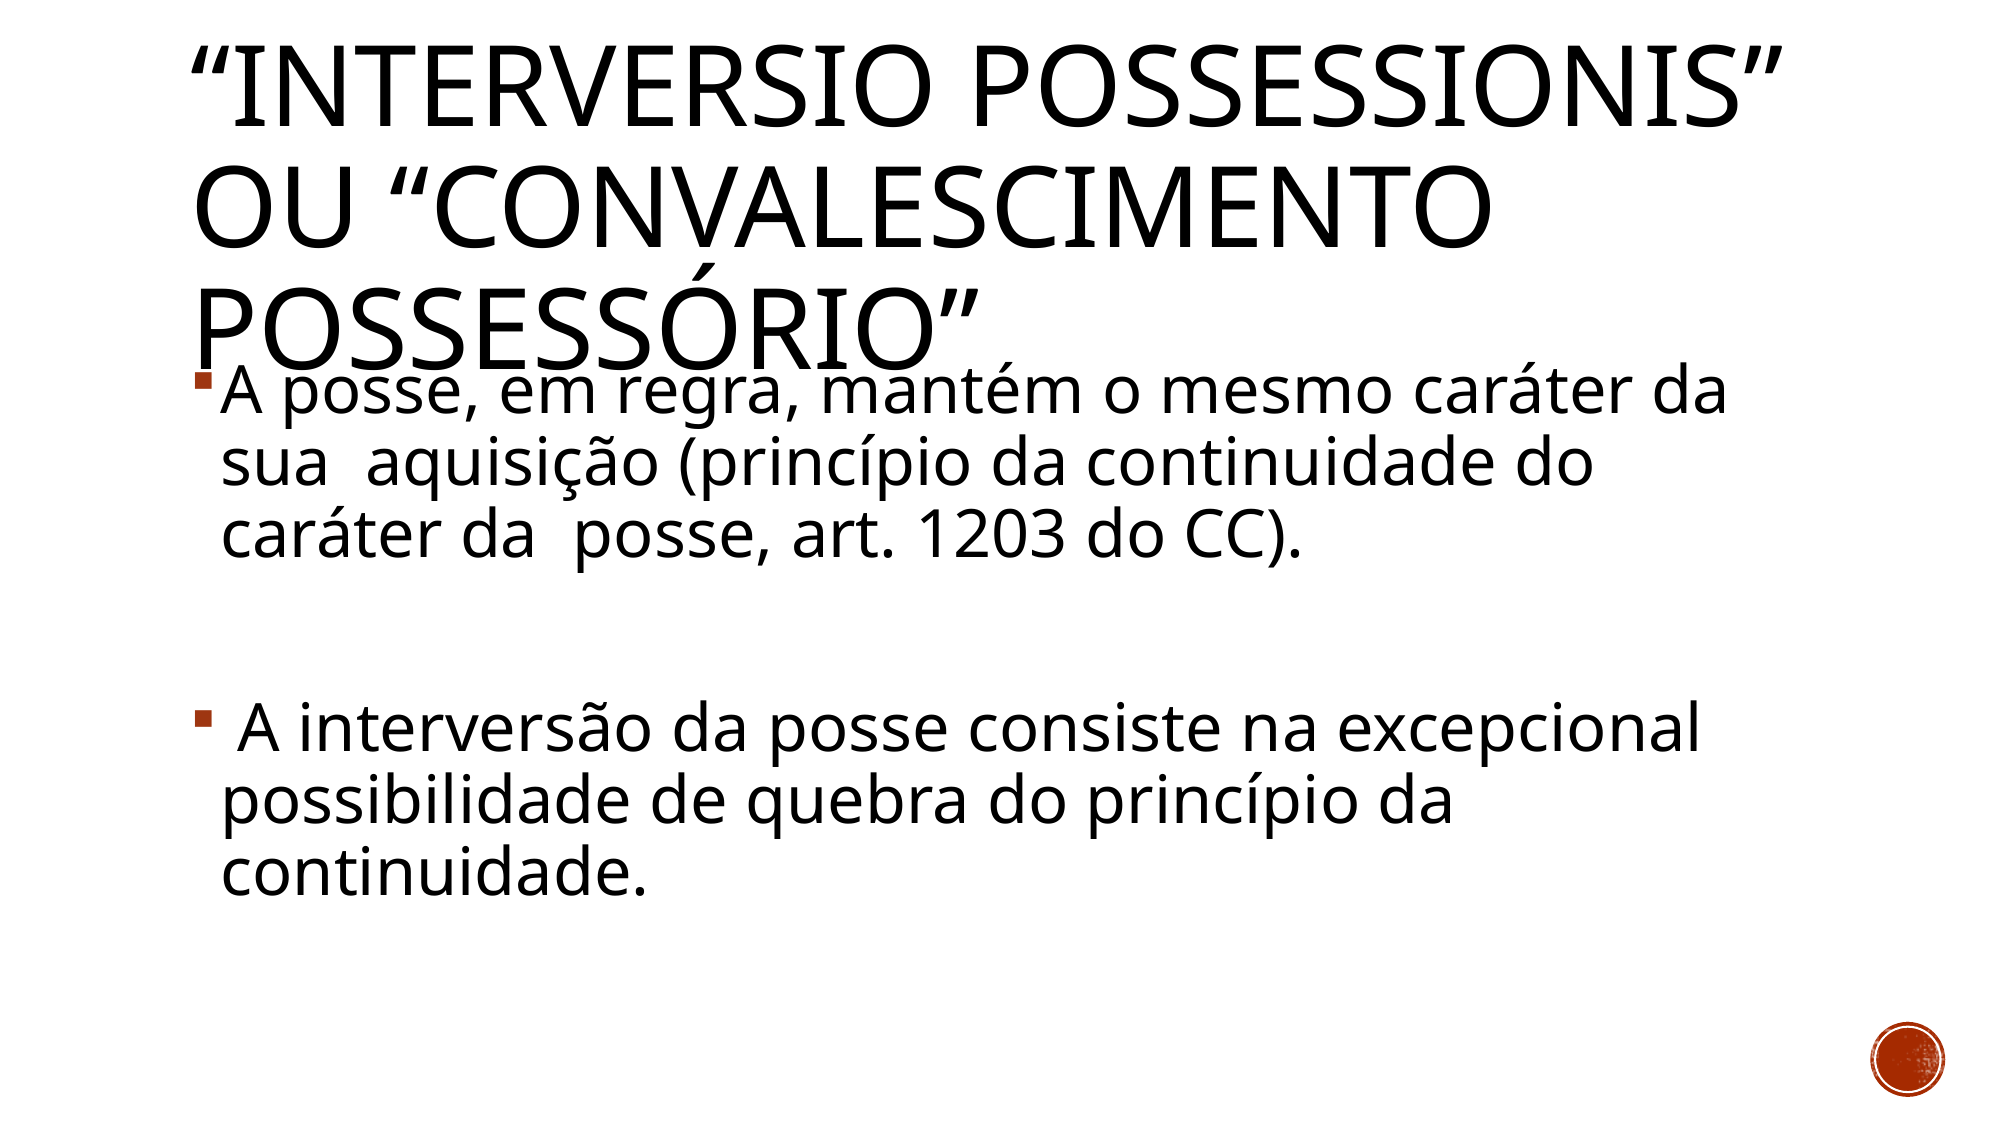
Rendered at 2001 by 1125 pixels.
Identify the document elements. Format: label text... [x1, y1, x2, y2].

title “interversio possessionis” ou “convalescimento possessório” [175, 79, 1826, 344]
list A posse, em regra, mantém o mesmo caráter da sua aquisição (princípio da continuidade do caráter da posse, art. 1203 do CC). A interversão da posse consiste na excepcional possibilidade de quebra do princípio da continuidade. [175, 348, 1826, 1013]
